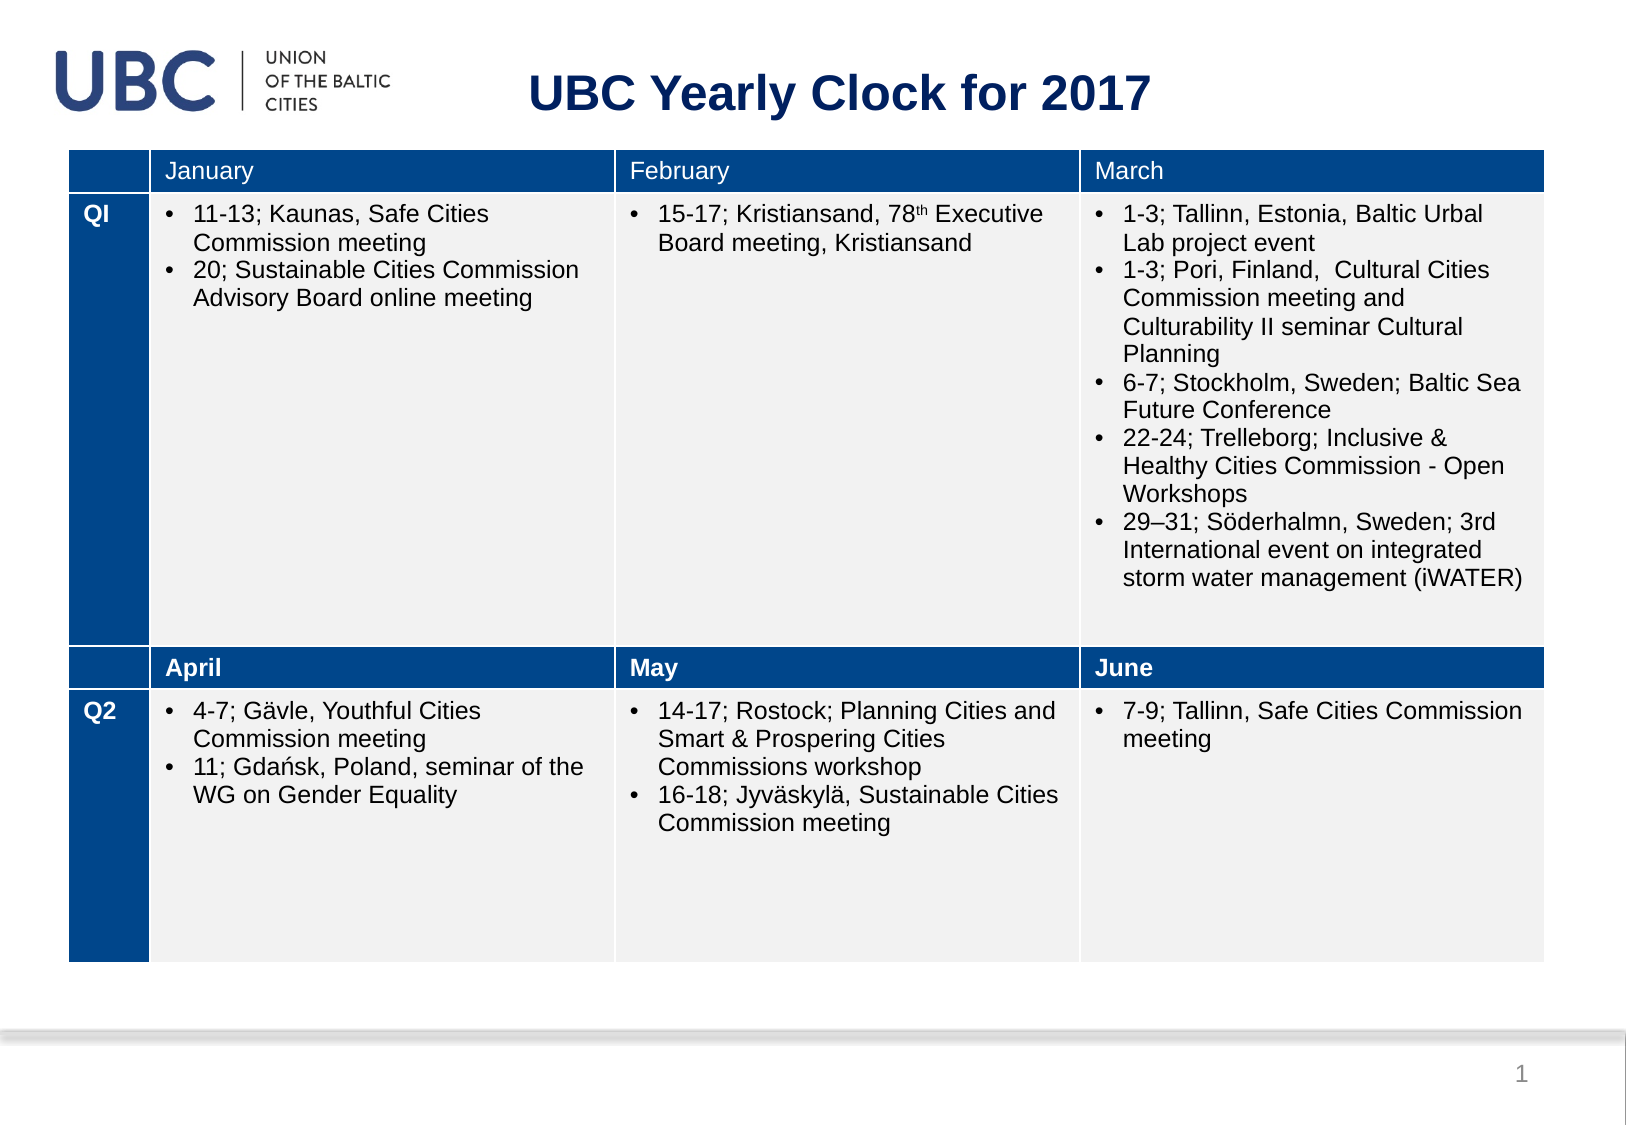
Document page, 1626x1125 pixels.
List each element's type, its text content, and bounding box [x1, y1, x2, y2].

table_cell June [1081, 647, 1544, 688]
table_cell 11-13; Kaunas, Safe Cities Commission meeting 20; Sustainable Cities Commission Advisory Board online meeting [151, 194, 614, 645]
table_cell 4-7; Gävle, Youthful Cities Commission meeting 11; Gdańsk, Poland, seminar of the WG on Gender Equality [151, 690, 614, 962]
table_header [69, 159, 149, 192]
slide_number 1 [1164, 1042, 1544, 1103]
table_cell Q2 [69, 690, 149, 962]
table_cell May [616, 647, 1079, 688]
table_cell 1-3; Tallinn, Estonia, Baltic Urbal Lab project event 1-3; Pori, Finland, Cultural Cities Commission meeting and Culturability II seminar Cultural Planning 6-7; Stockholm, Sweden; Baltic Sea Future Conference 22-24; Trelleborg; Inclusive & Healthy Cities Commission - Open Workshops 29–31; Söderhalmn, Sweden; 3rd International event on integrated storm water management (iWATER) [1081, 194, 1544, 645]
table_header March [1081, 150, 1544, 192]
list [20, 5, 429, 150]
table_cell 14-17; Rostock; Planning Cities and Smart & Prospering Cities Commissions workshop 16-18; Jyväskylä, Sustainable Cities Commission meeting [616, 690, 1079, 962]
table_cell 15-17; Kristiansand, 78th Executive Board meeting, Kristiansand [616, 194, 1079, 645]
table_header February [616, 150, 1079, 192]
table_cell QI [69, 194, 149, 645]
table_cell [69, 647, 149, 688]
table_header January [151, 150, 614, 192]
title UBC Yearly Clock for 2017 [528, 0, 1625, 180]
table_cell April [151, 647, 614, 688]
table_cell 7-9; Tallinn, Safe Cities Commission meeting [1081, 690, 1544, 962]
